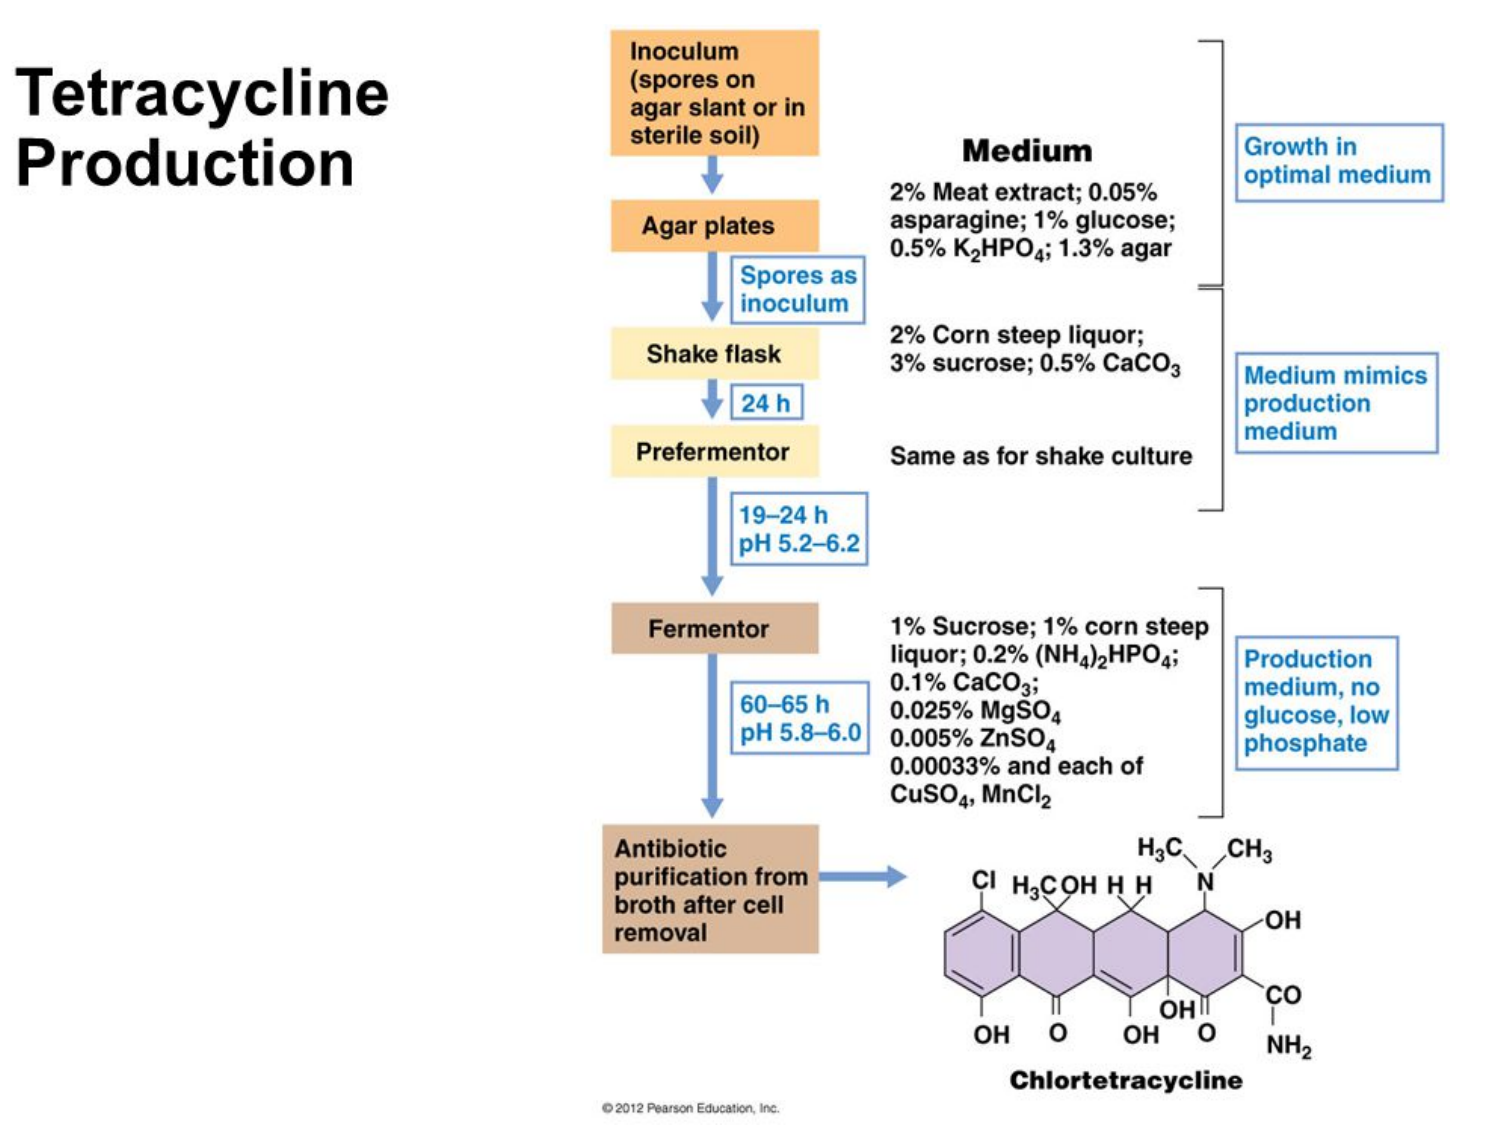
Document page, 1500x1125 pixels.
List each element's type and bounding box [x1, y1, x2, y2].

list [0, 24, 1451, 1125]
